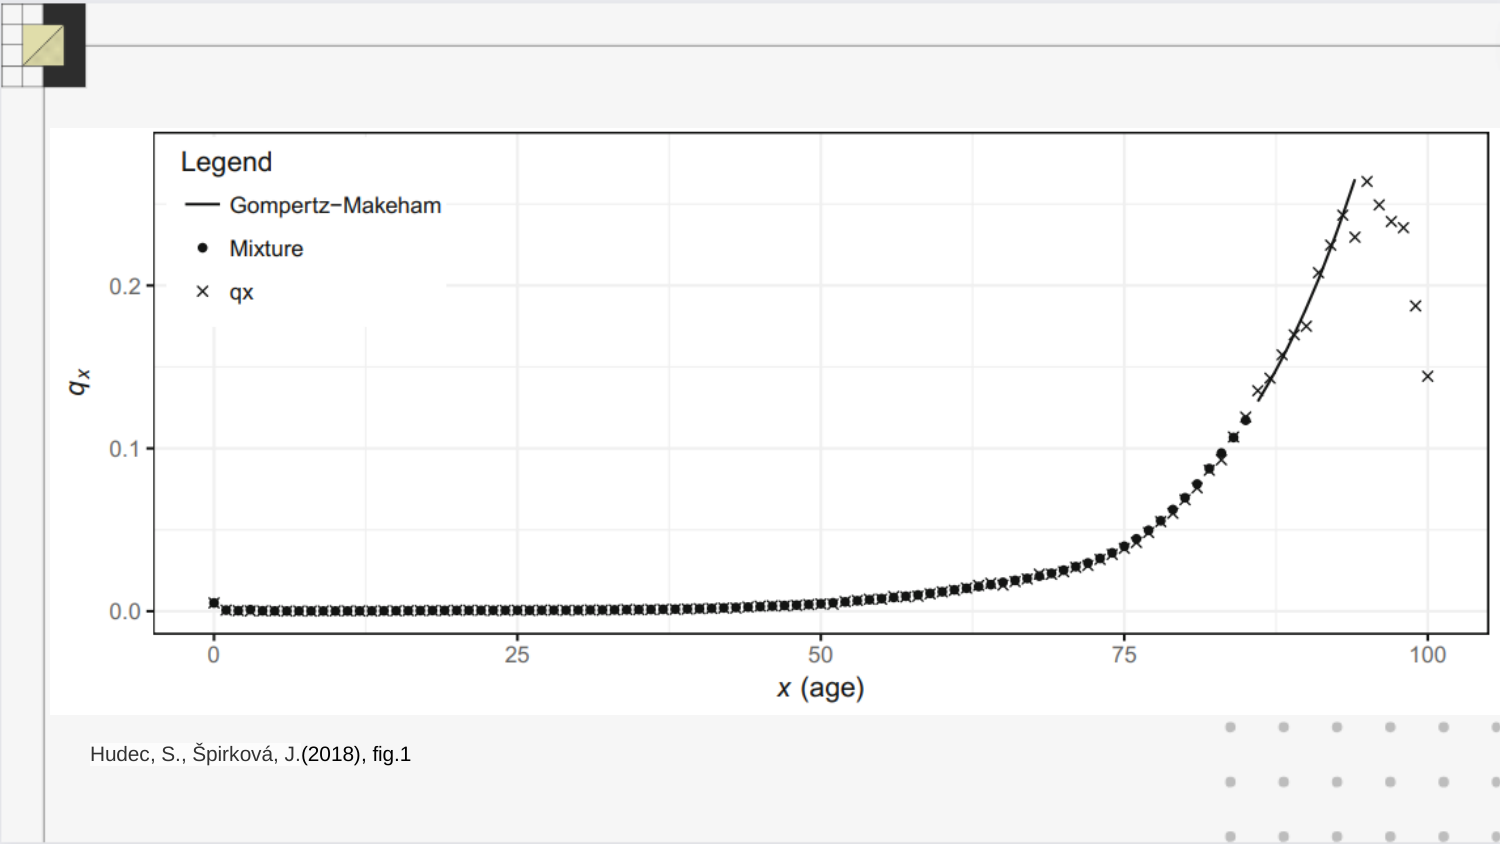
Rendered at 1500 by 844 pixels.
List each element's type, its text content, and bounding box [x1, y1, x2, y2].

text_box Hudec, S., Špirková, J.(2018), fig.1 [75, 724, 1062, 795]
picture [0, 0, 1500, 844]
